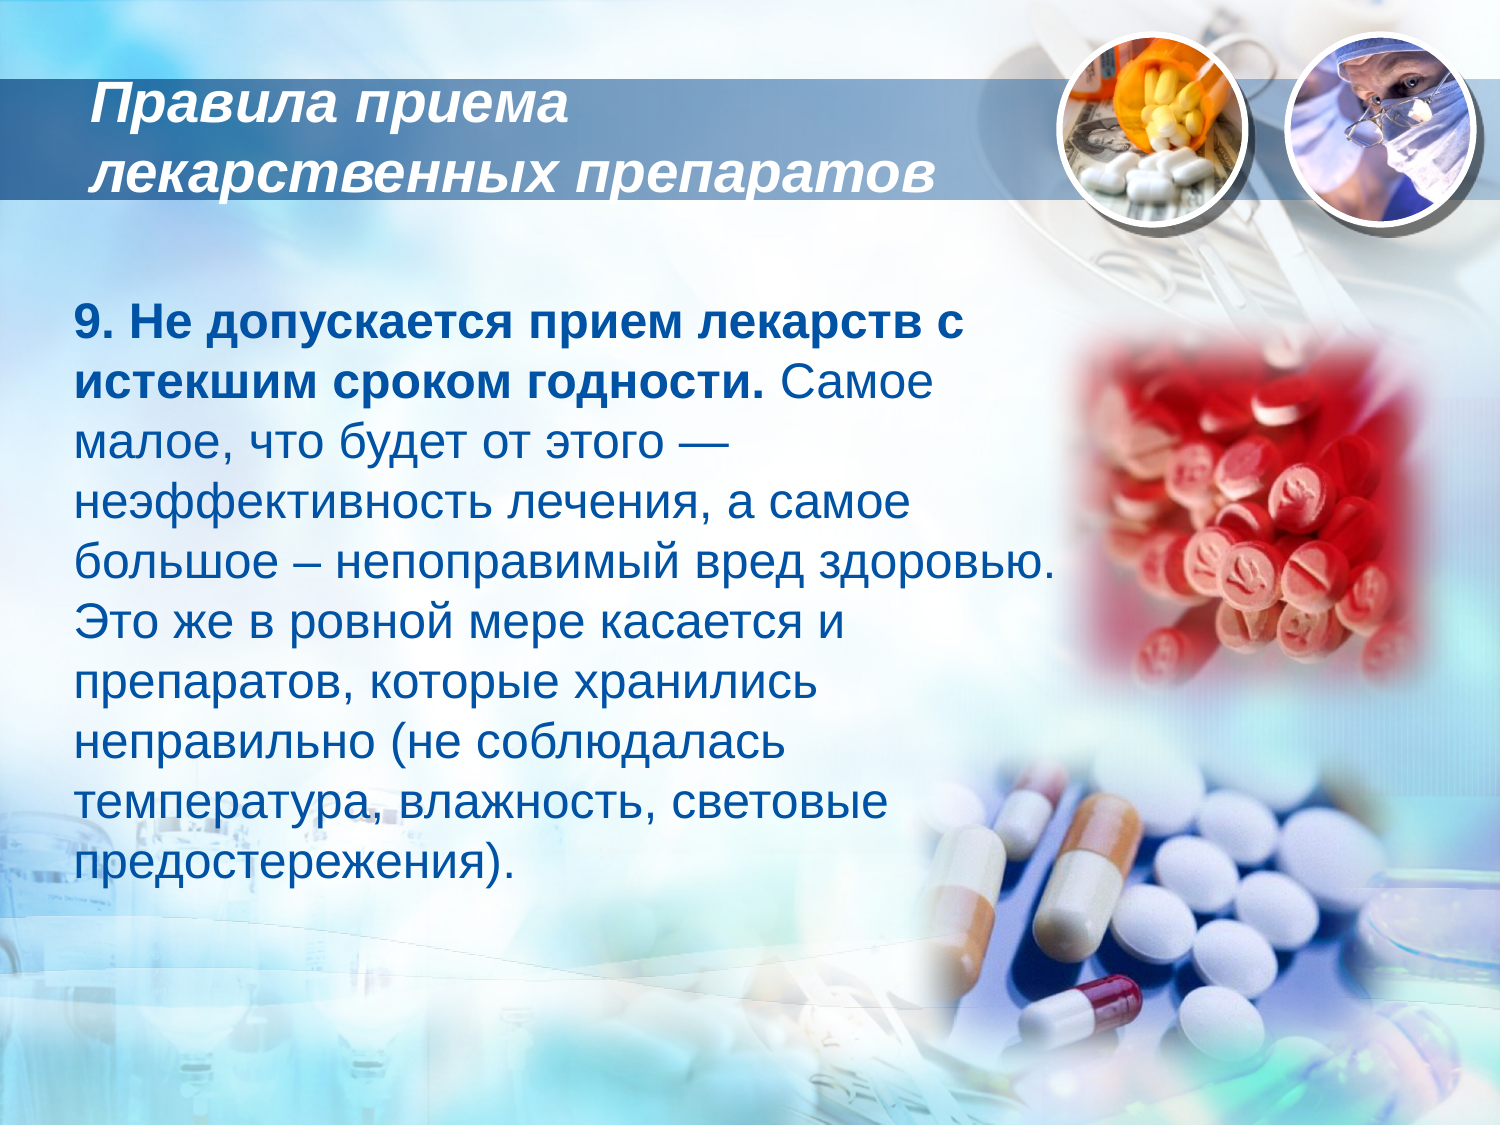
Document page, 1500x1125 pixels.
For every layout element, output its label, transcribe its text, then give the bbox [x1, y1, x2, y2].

text_box 9. Не допускается прием лекарств с истекшим сроком годности. Самое малое, что будет от этого — неэффективность лечения, а самое большое – непоправимый вред здоровью. Это же в ровной мере касается и препаратов, которые хранились неправильно (не соблюдалась температура, влажность, световые предостережения). [58, 281, 1078, 896]
title Правила приема лекарственных препаратов [74, 40, 1051, 229]
picture [0, 0, 1500, 1125]
